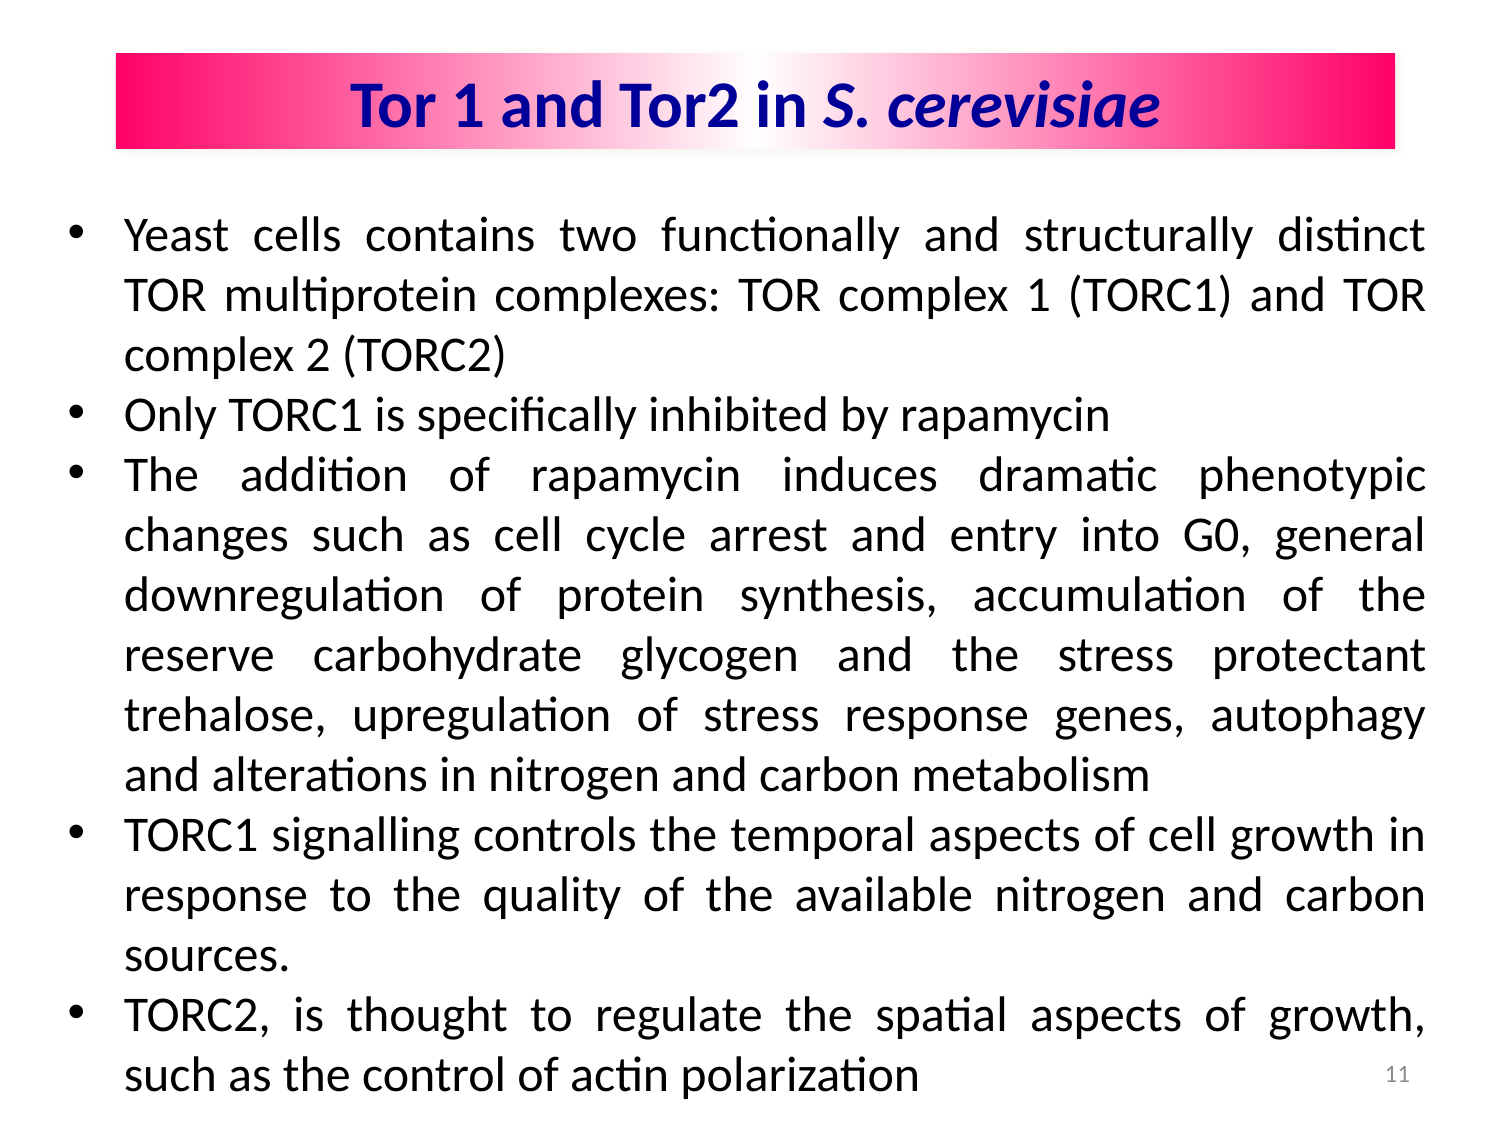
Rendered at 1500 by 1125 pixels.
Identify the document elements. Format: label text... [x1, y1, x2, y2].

slide_number 11 [1074, 1042, 1425, 1103]
text_box Tor 1 and Tor2 in S. cerevisiae [115, 53, 1396, 149]
text_box Yeast cells contains two functionally and structurally distinct TOR multiprotein complexes: TOR complex 1 (TORC1) and TOR complex 2 (TORC2) Only TORC1 is specifically inhibited by rapamycin The addition of rapamycin induces dramatic phenotypic changes such as cell cycle arrest and entry into G0, general downregulation of protein synthesis, accumulation of the reserve carbohydrate glycogen and the stress protectant trehalose, upregulation of stress response genes, autophagy and alterations in nitrogen and carbon metabolism TORC1 signalling controls the temporal aspects of cell growth in response to the quality of the available nitrogen and carbon sources. TORC2, is thought to regulate the spatial aspects of growth, such as the control of actin polarization [52, 193, 1442, 1109]
